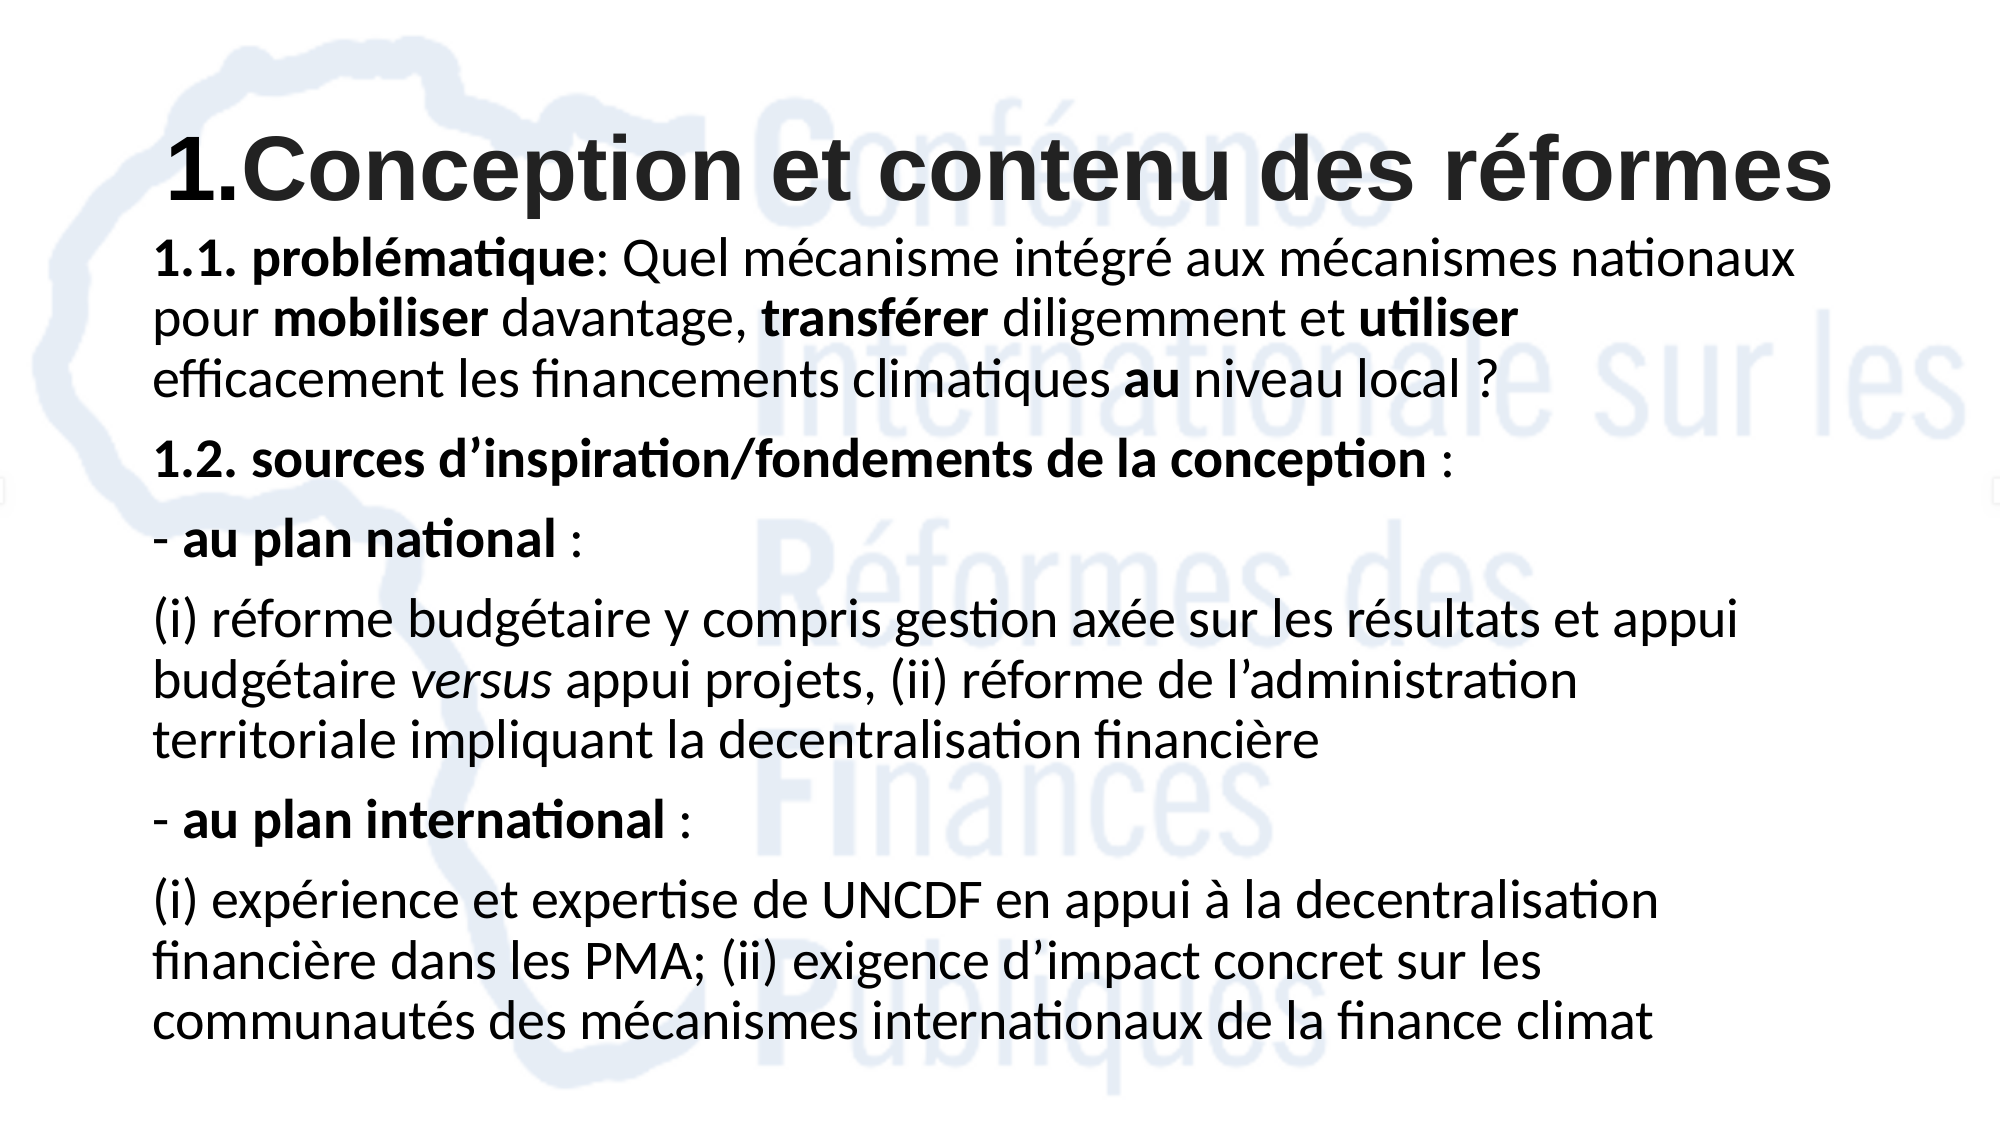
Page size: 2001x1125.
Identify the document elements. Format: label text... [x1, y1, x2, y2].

title 1.Conception et contenu des réformes [150, 61, 1875, 279]
list 1.1. problématique: Quel mécanisme intégré aux mécanismes nationaux pour mobiliser davantage, transférer diligemment et utiliser efficacement les financements climatiques au niveau local ? 1.2. sources d’inspiration/fondements de la conception : - au plan national : (i) réforme budgétaire y compris gestion axée sur les résultats et appui budgétaire versus appui projets, (ii) réforme de l’administration territoriale impliquant la decentralisation financière - au plan international : (i) expérience et expertise de UNCDF en appui à la decentralisation financière dans les PMA; (ii) exigence d’impact concret sur les communautés des mécanismes internationaux de la finance climat [137, 220, 1836, 1064]
